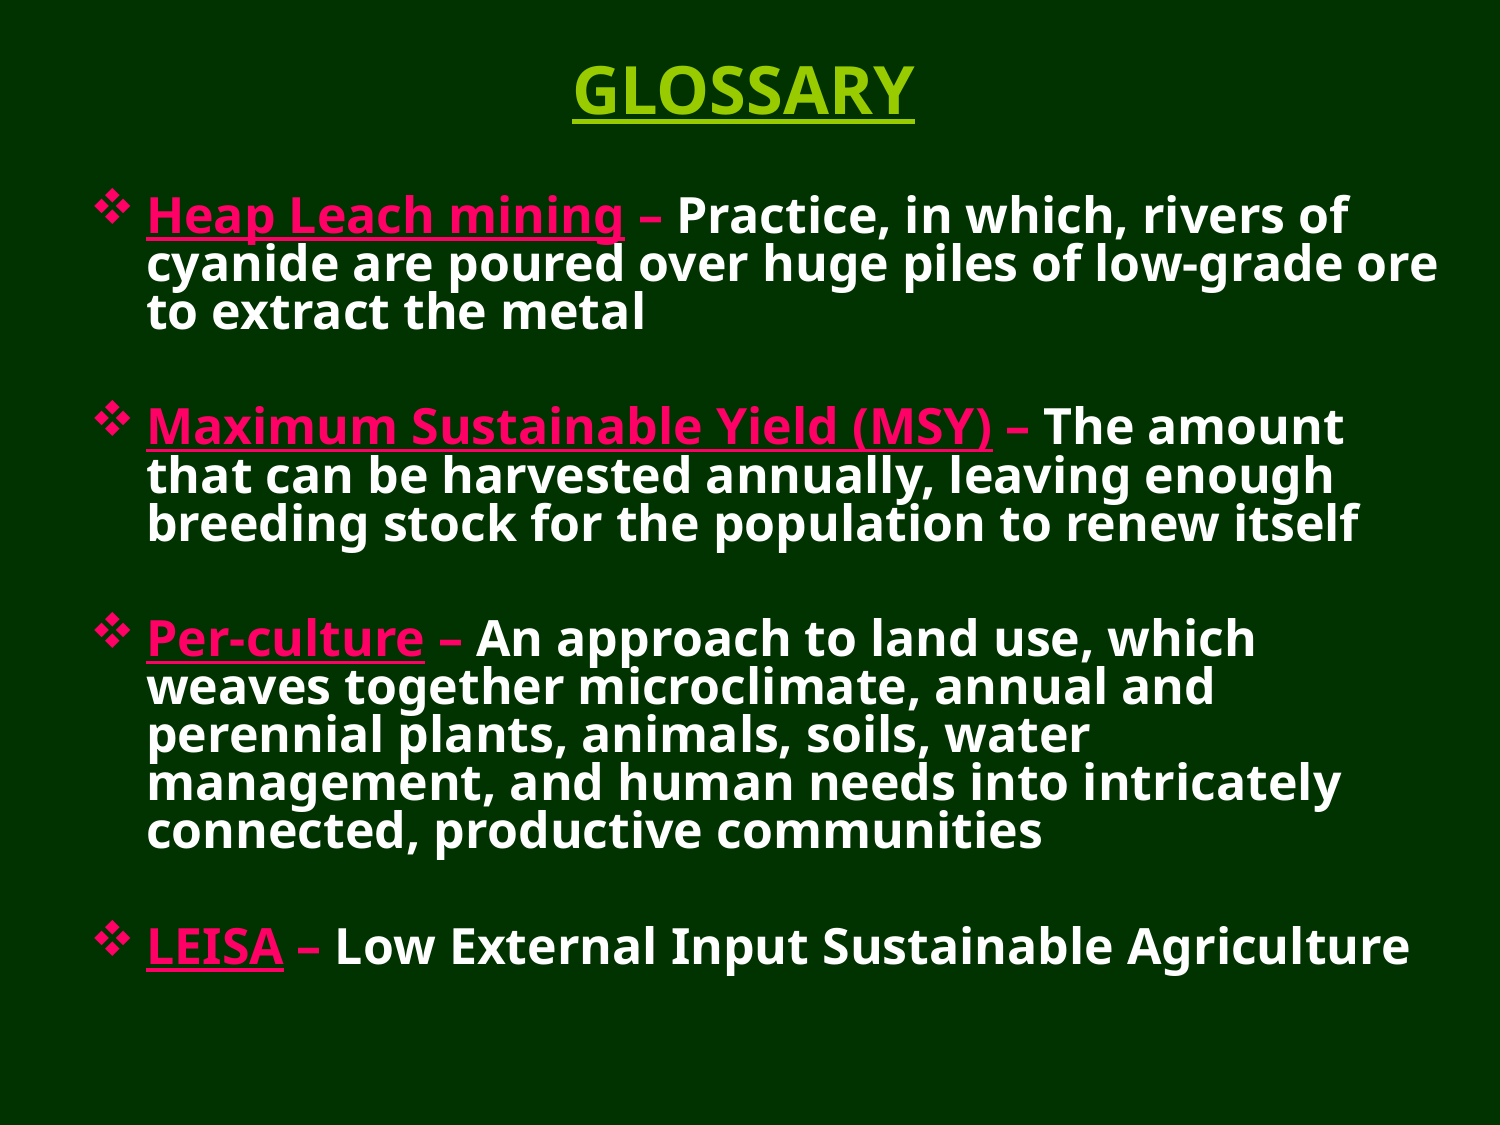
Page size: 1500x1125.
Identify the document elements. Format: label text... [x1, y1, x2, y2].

list Heap Leach mining – Practice, in which, rivers of cyanide are poured over huge piles of low-grade ore to extract the metal Maximum Sustainable Yield (MSY) – The amount that can be harvested annually, leaving enough breeding stock for the population to renew itself Per-culture – An approach to land use, which weaves together microclimate, annual and perennial plants, animals, soils, water management, and human needs into intricately connected, productive communities LEISA – Low External Input Sustainable Agriculture [74, 187, 1463, 1006]
text_box GLOSSARY [99, 37, 1388, 138]
